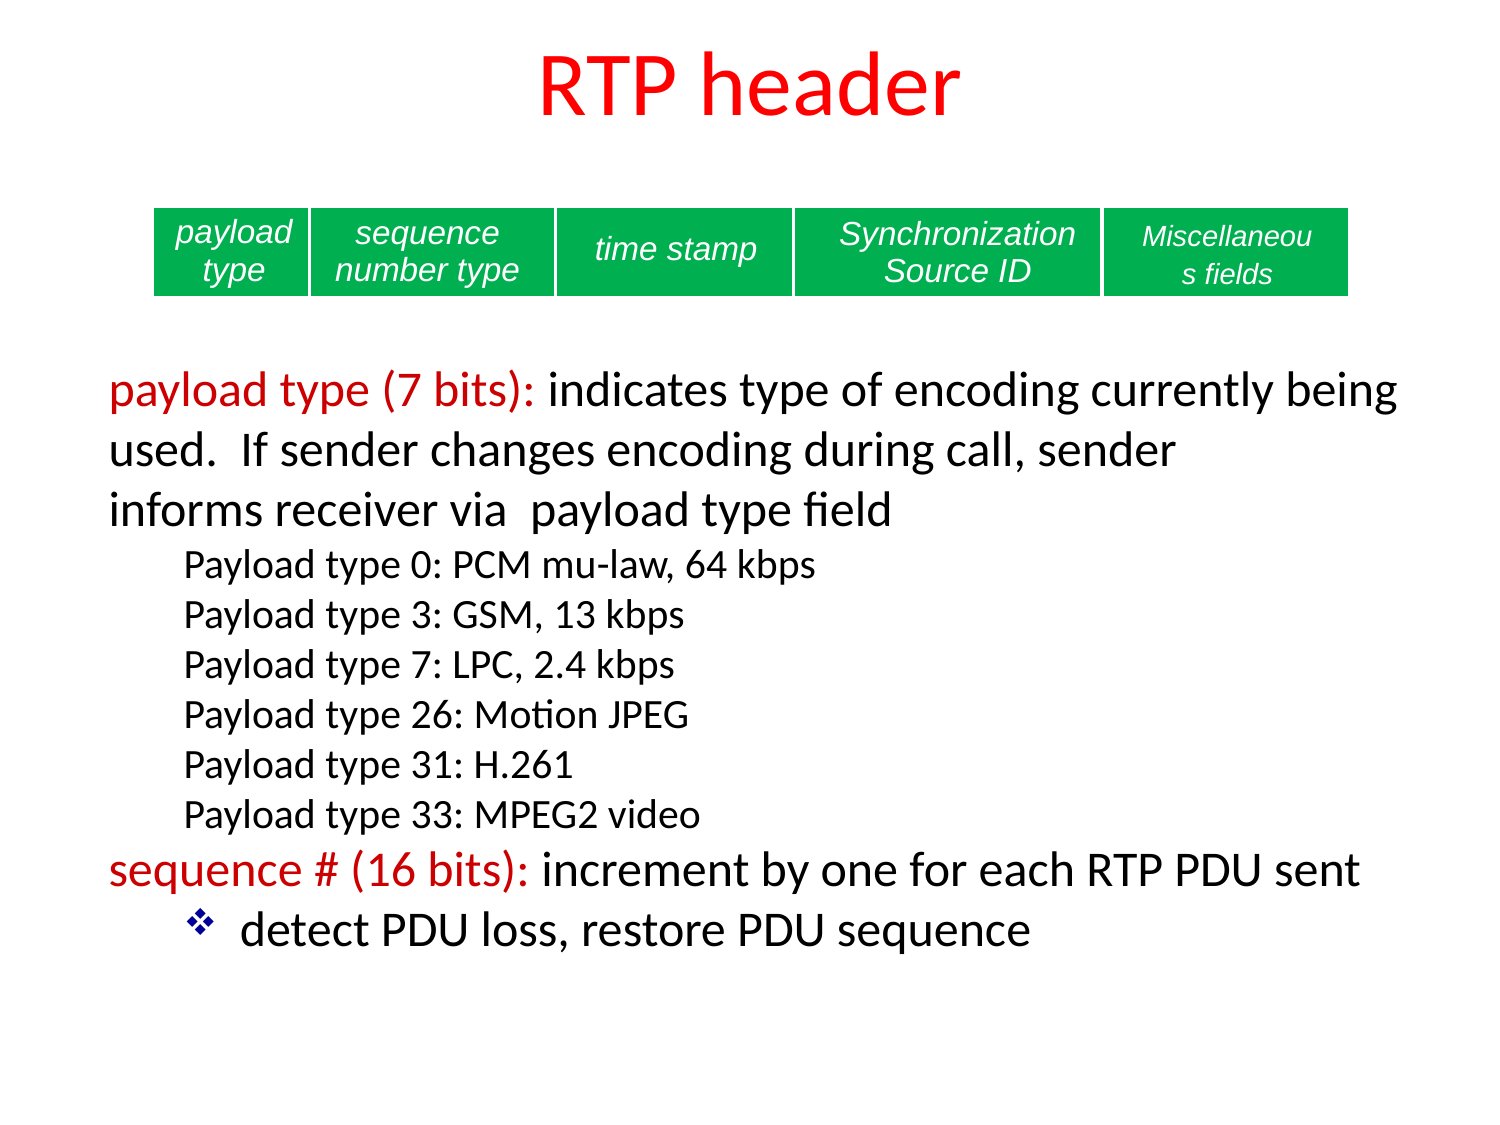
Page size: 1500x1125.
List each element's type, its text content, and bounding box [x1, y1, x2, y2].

text_box payload type (7 bits): indicates type of encoding currently being used. If sender changes encoding during call, sender informs receiver via payload type field Payload type 0: PCM mu-law, 64 kbps Payload type 3: GSM, 13 kbps Payload type 7: LPC, 2.4 kbps Payload type 26: Motion JPEG Payload type 31: H.261 Payload type 33: MPEG2 video sequence # (16 bits): increment by one for each RTP PDU sent detect PDU loss, restore PDU sequence [93, 349, 1500, 965]
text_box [146, 204, 1349, 308]
title RTP header [112, 0, 1388, 158]
